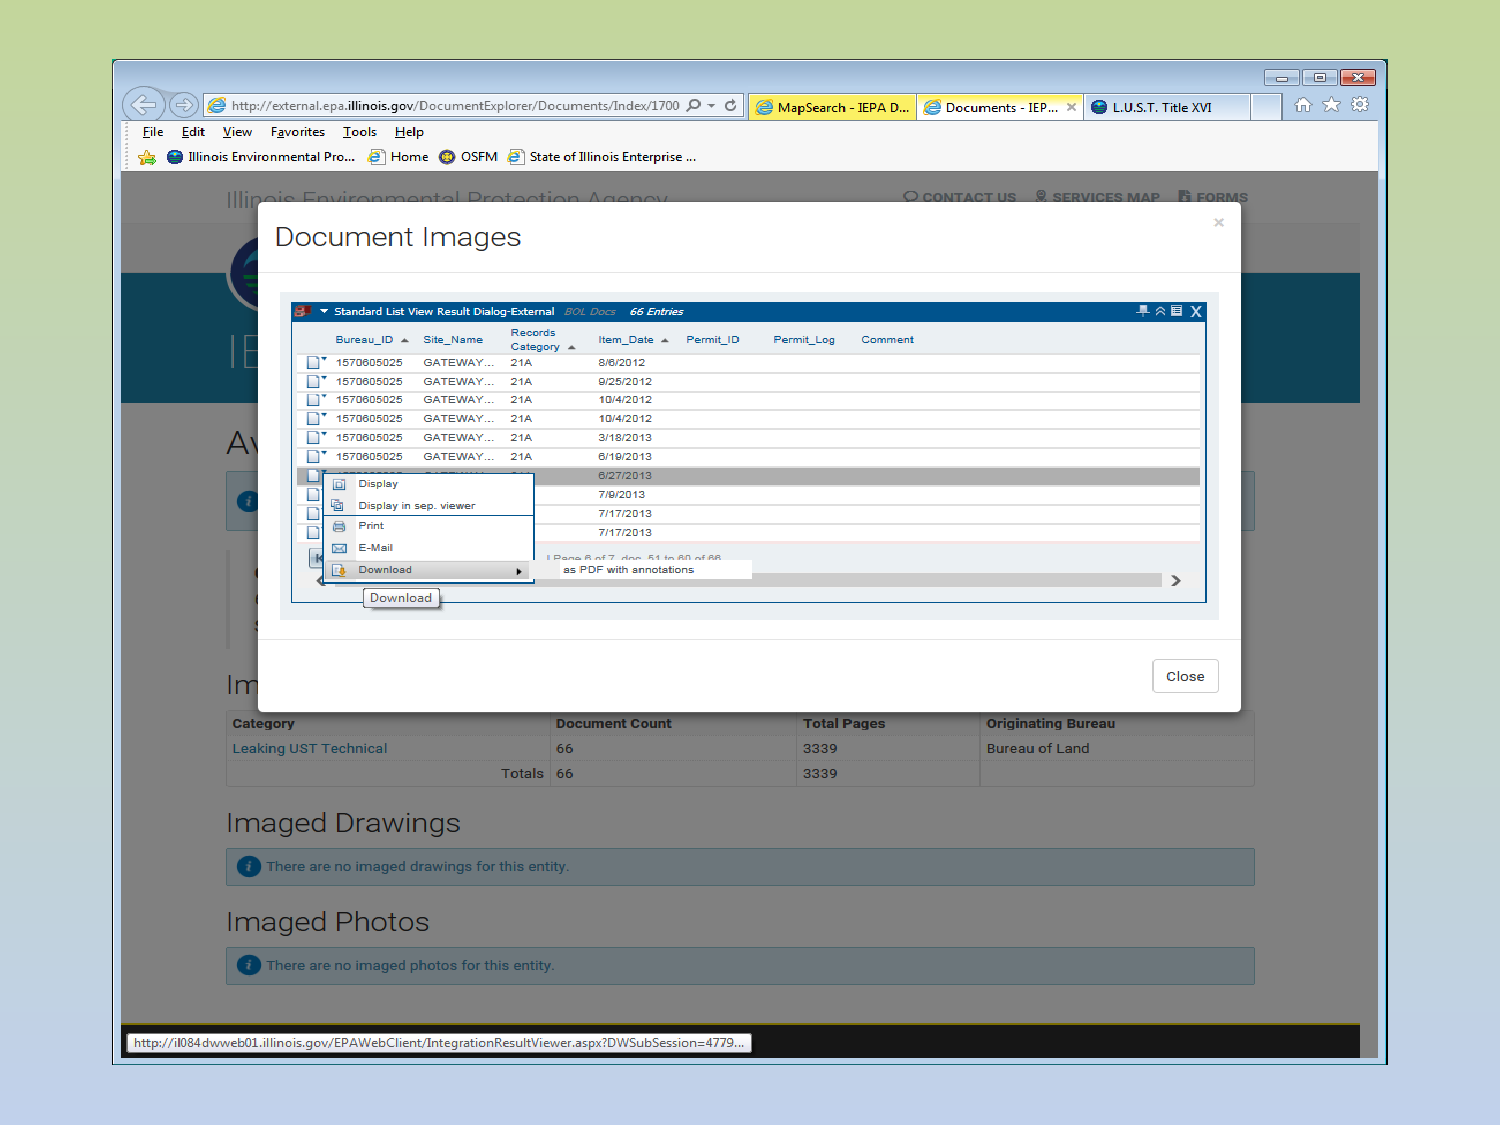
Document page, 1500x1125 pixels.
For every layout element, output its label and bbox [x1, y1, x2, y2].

picture [112, 59, 1388, 1066]
